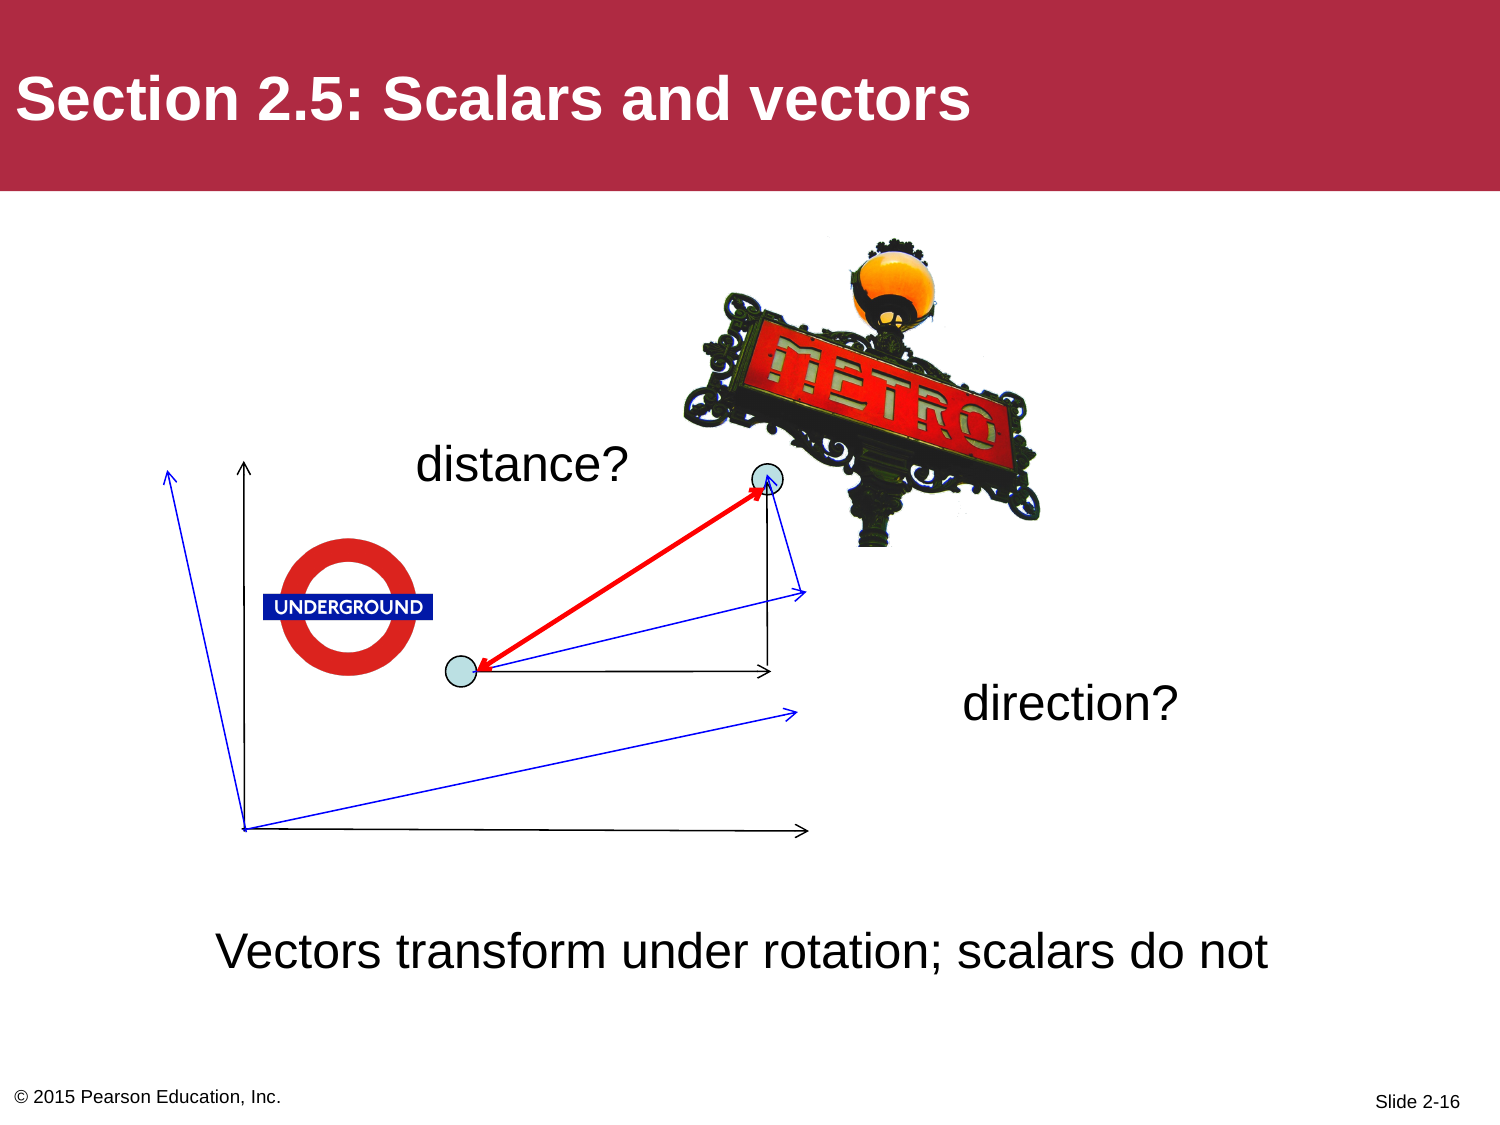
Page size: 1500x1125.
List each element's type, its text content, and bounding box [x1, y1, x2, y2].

picture [680, 235, 1042, 547]
list Section 2.5: Scalars and vectors [0, 0, 1500, 190]
footer © 2015 Pearson Education, Inc. [14, 1084, 900, 1115]
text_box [241, 678, 810, 832]
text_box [197, 405, 766, 778]
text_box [476, 487, 765, 672]
text_box Vectors transform under rotation; scalars do not [200, 910, 1285, 986]
text_box direction? [947, 662, 1195, 738]
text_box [768, 591, 808, 673]
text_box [766, 473, 802, 594]
